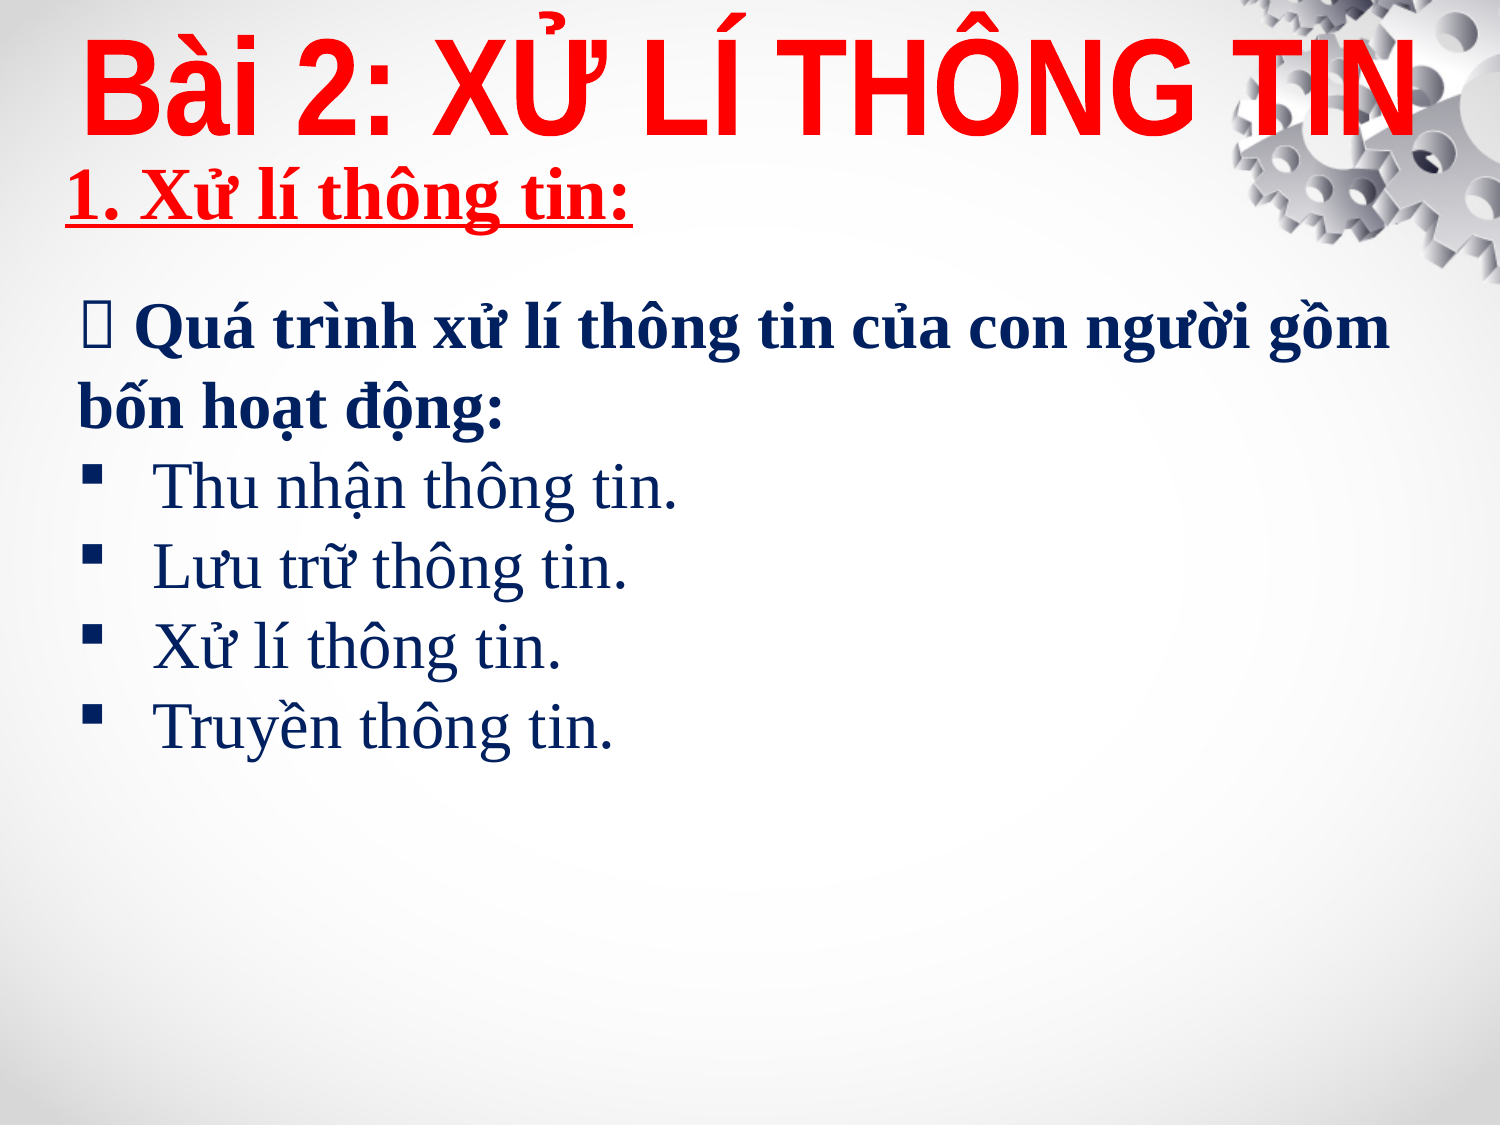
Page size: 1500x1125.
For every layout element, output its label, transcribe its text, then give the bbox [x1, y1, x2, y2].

picture [0, 0, 1500, 1125]
text_box  Quá trình xử lí thông tin của con người gồm bốn hoạt động: Thu nhận thông tin. Lưu trữ thông tin. Xử lí thông tin. Truyền thông tin. [62, 274, 1438, 770]
text_box 1. Xử lí thông tin: [50, 137, 1150, 243]
